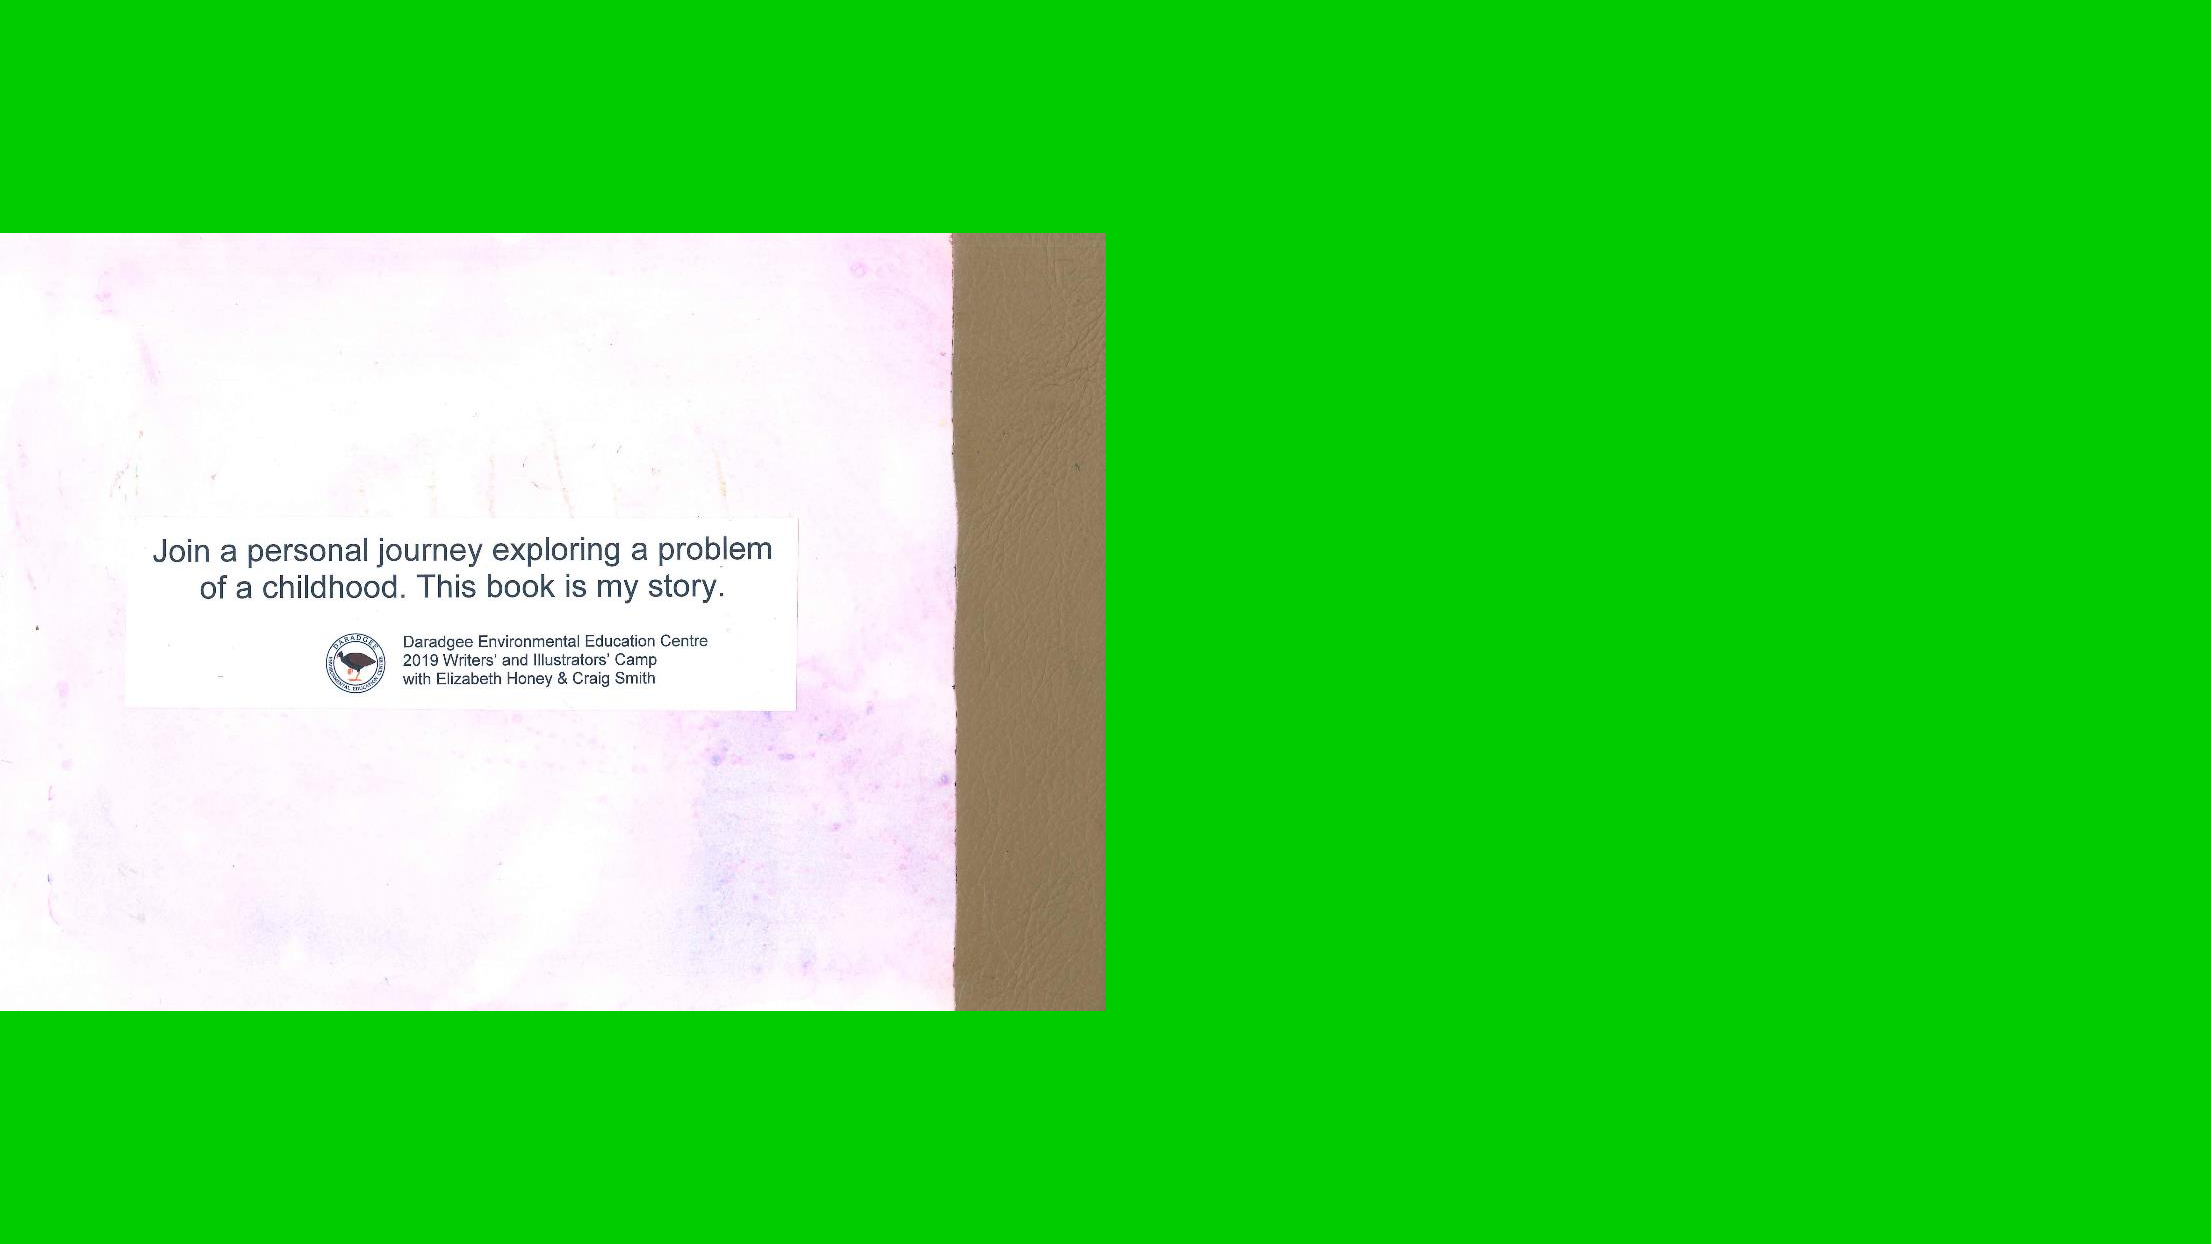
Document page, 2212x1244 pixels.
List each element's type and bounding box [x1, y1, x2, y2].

picture [0, 233, 1106, 1011]
